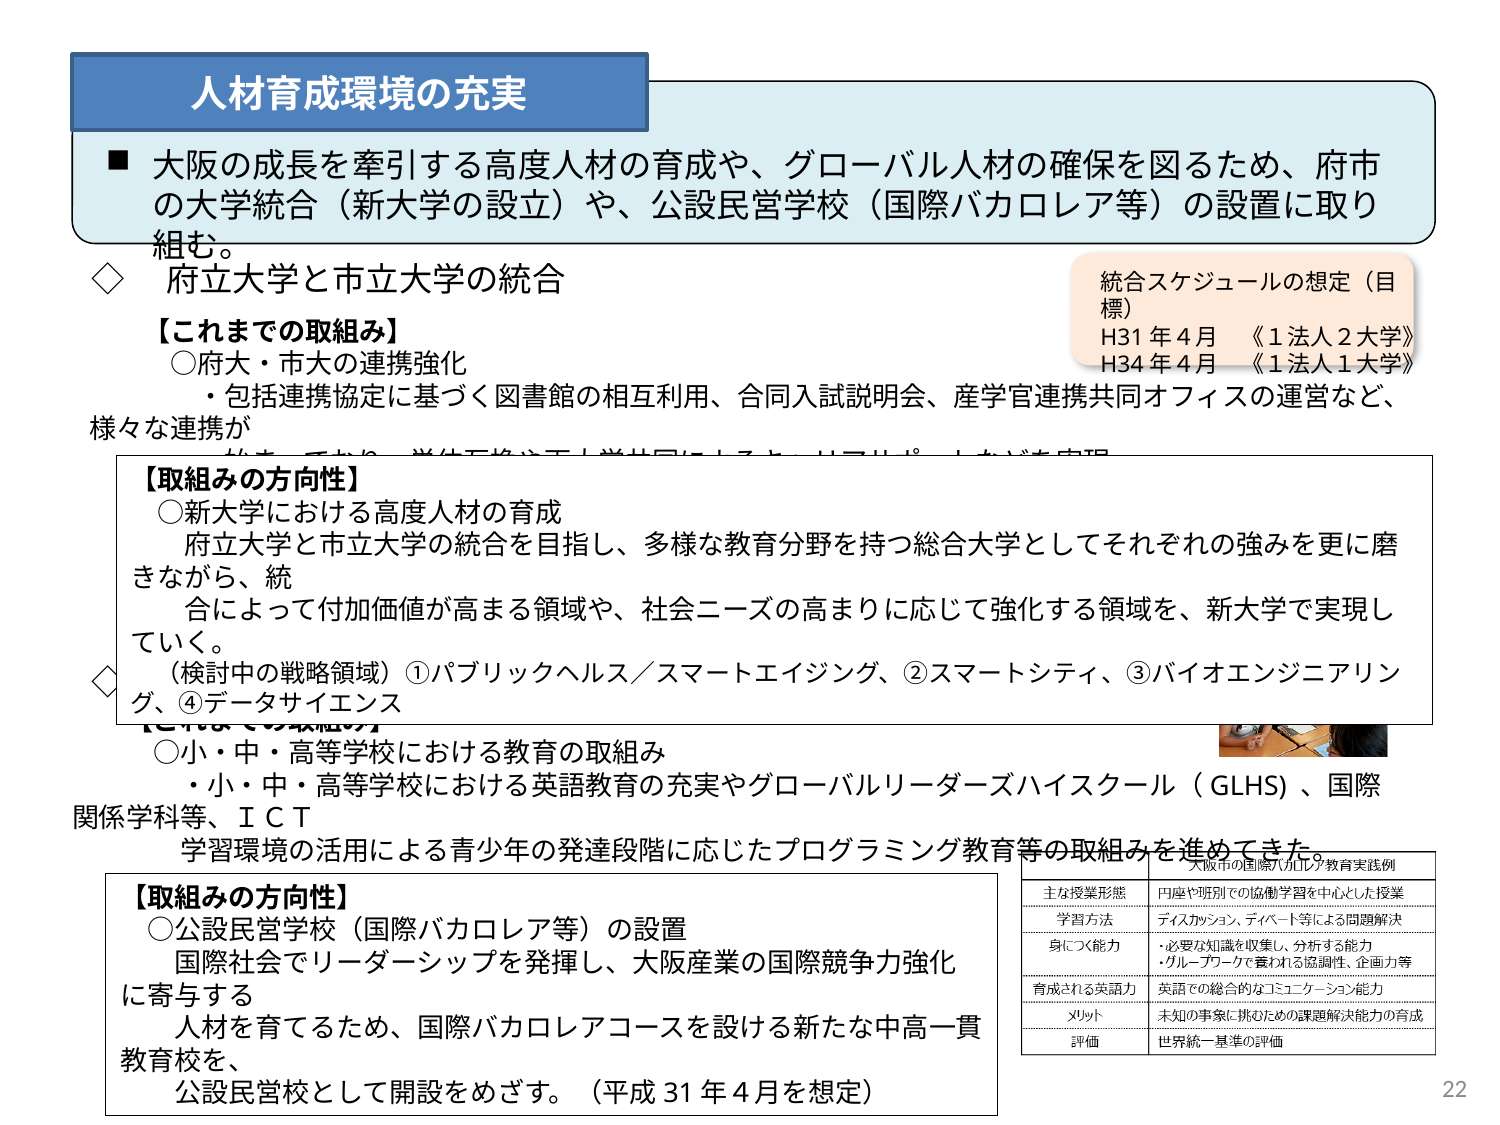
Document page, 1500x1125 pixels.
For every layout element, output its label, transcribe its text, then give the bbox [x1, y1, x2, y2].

text_box 人材育成環境の充実 [70, 52, 649, 132]
text_box [1068, 250, 1413, 368]
text_box 【取組みの方向性】 ○公設民営学校（国際バカロレア等）の設置 国際社会でリーダーシップを発揮し、大阪産業の国際競争力強化に寄与する 人材を育てるため、国際バカロレアコースを設ける新たな中高一貫教育校を、 公設民営校として開設をめざす。（平成31年４月を想定） [105, 873, 998, 1116]
text_box 統合スケジュールの想定（目標） H31年４月 《１法人２大学》 H34年４月 《１法人１大学》 [1094, 261, 1437, 384]
text_box 22 [1356, 1057, 1483, 1118]
text_box 【これまでの取組み】 ○小・中・高等学校における教育の取組み ・小・中・高等学校における英語教育の充実やグローバルリーダーズハイスクール（GLHS) 、国際関係学科等、ＩＣＴ 学習環境の活用による青少年の発達段階に応じたプログラミング教育等の取組みを進めてきた。 [57, 695, 1418, 873]
picture [1218, 647, 1389, 758]
text_box ◇ 府立大学と市立大学の統合 [77, 250, 958, 306]
text_box 【これまでの取組み】 ○府大・市大の連携強化 ・包括連携協定に基づく図書館の相互利用、合同入試説明会、産学官連携共同オフィスの運営など、様々な連携が 始まっており、単位互換や両大学共同によるキャリアサポートなどを実現。 [74, 306, 1435, 485]
picture [1021, 851, 1436, 1059]
text_box 【取組みの方向性】 ○新大学における高度人材の育成 府立大学と市立大学の統合を目指し、多様な教育分野を持つ総合大学としてそれぞれの強みを更に磨きながら、統 合によって付加価値が高まる領域や、社会ニーズの高まりに応じて強化する領域を、新大学で実現していく。 （検討中の戦略領域）①パブリックヘルス／スマートエイジング、②スマートシティ、③バイオエンジニアリング、④データサイエンス [116, 455, 1433, 725]
text_box [70, 79, 1438, 246]
text_box ◇ 小・中・高等学校における教育の取組み [77, 653, 116, 695]
text_box 大阪の成長を牽引する高度人材の育成や、グローバル人材の確保を図るため、府市の大学統合（新大学の設立）や、公設民営学校（国際バカロレア等）の設置に取り組む。 [91, 137, 1420, 272]
